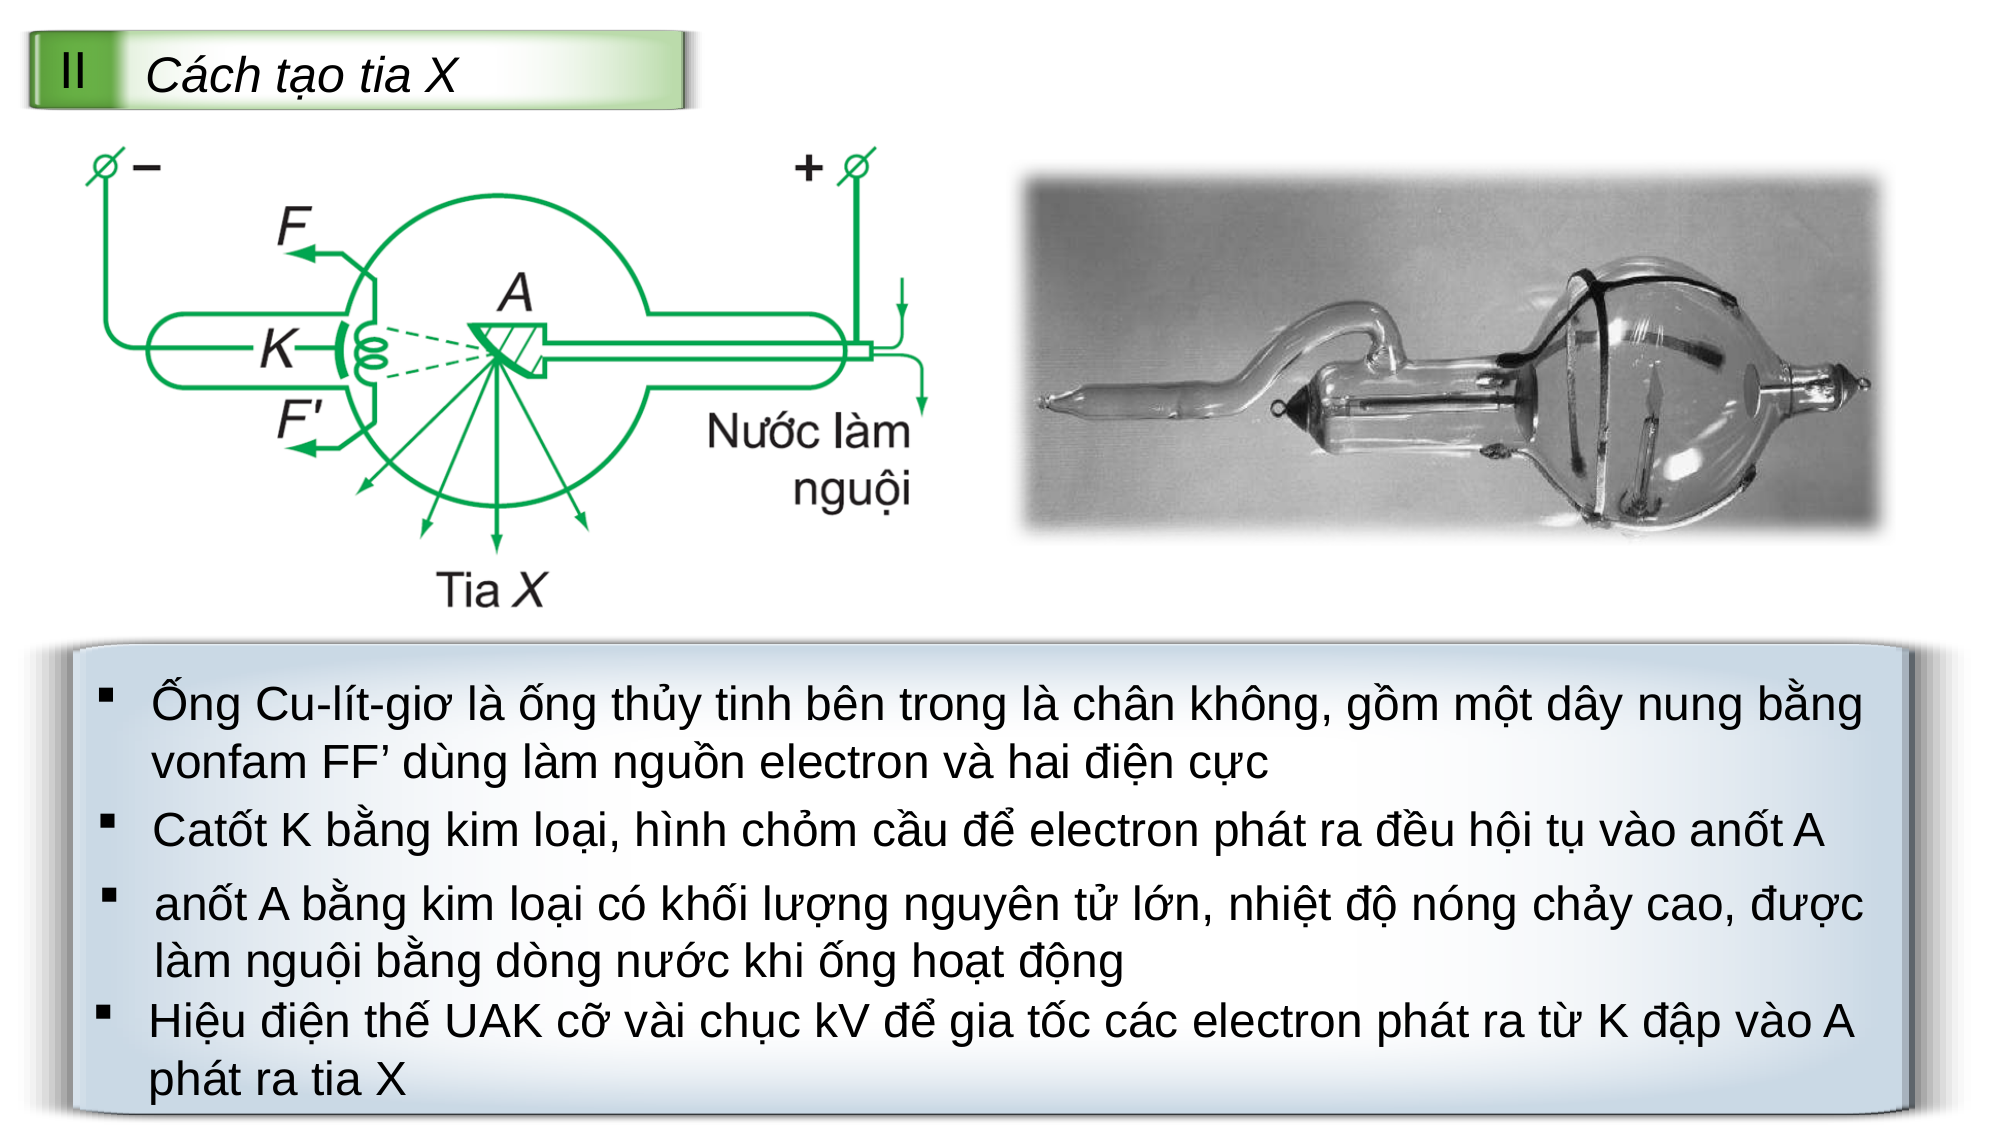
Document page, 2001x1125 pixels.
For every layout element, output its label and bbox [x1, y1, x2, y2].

text_box [0, 29, 1626, 113]
picture [18, 635, 1972, 1125]
picture [76, 132, 942, 616]
picture [1006, 159, 1896, 546]
